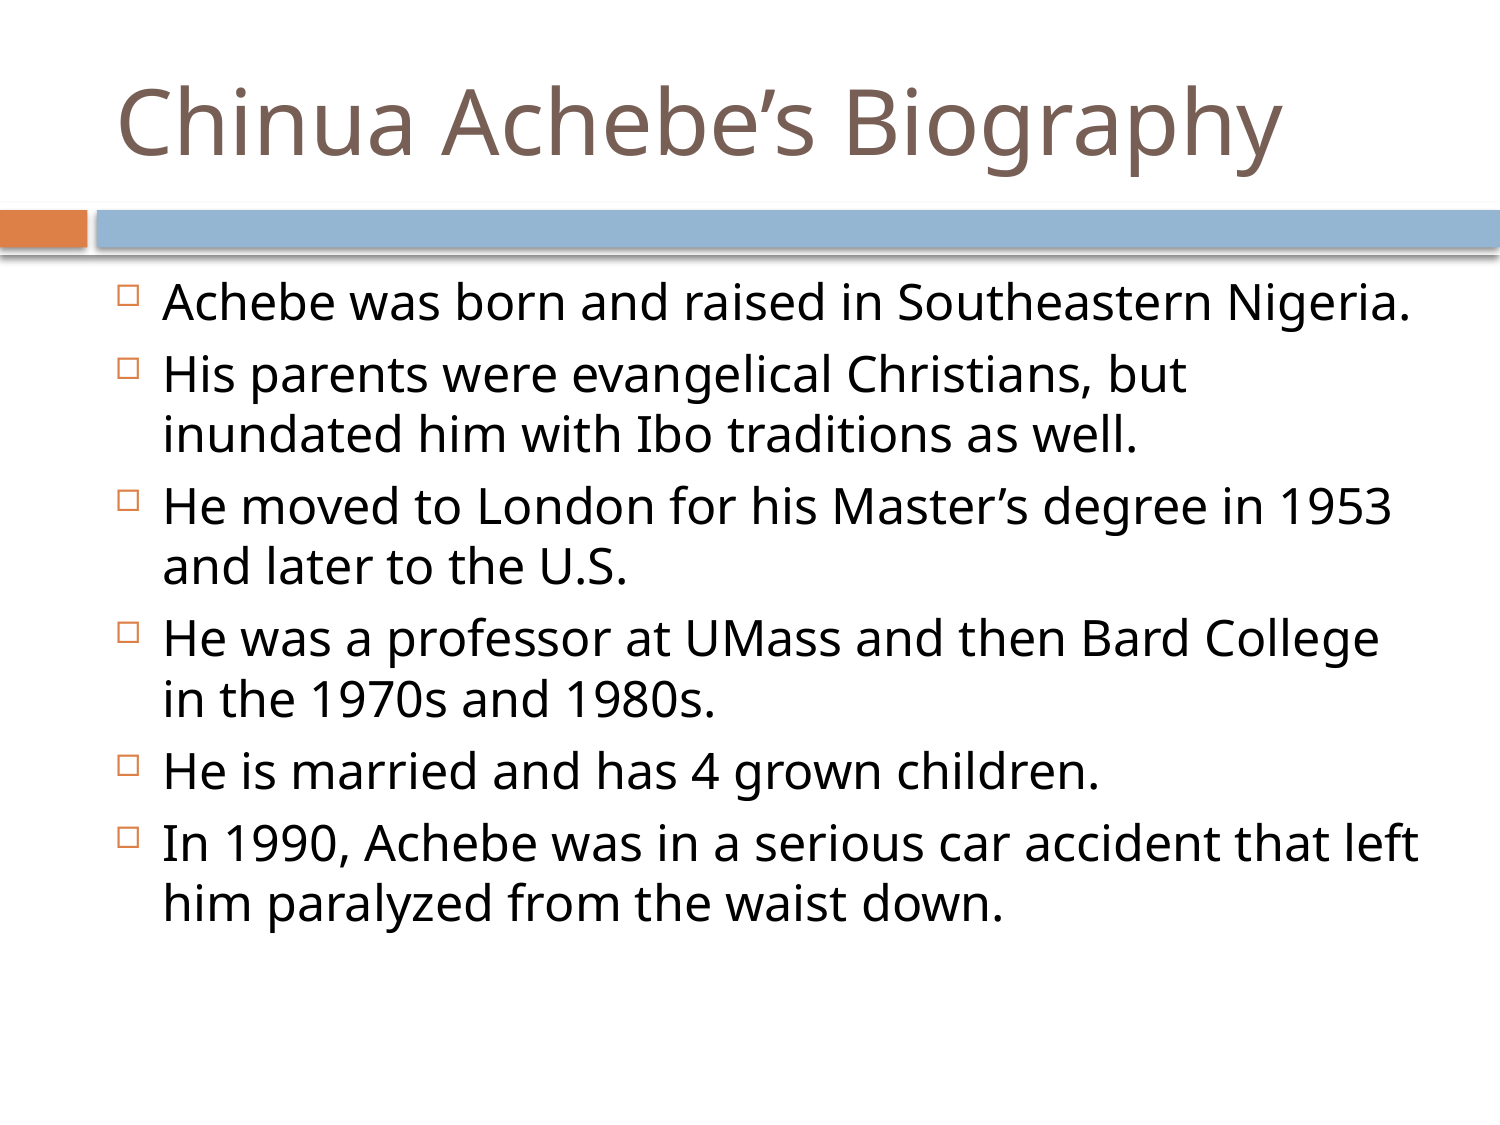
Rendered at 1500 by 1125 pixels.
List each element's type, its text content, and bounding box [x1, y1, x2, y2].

title Chinua Achebe’s Biography [100, 37, 1438, 200]
list Achebe was born and raised in Southeastern Nigeria. His parents were evangelical Christians, but inundated him with Ibo traditions as well. He moved to London for his Master’s degree in 1953 and later to the U.S. He was a professor at UMass and then Bard College in the 1970s and 1980s. He is married and has 4 grown children. In 1990, Achebe was in a serious car accident that left him paralyzed from the waist down. [100, 262, 1438, 1000]
